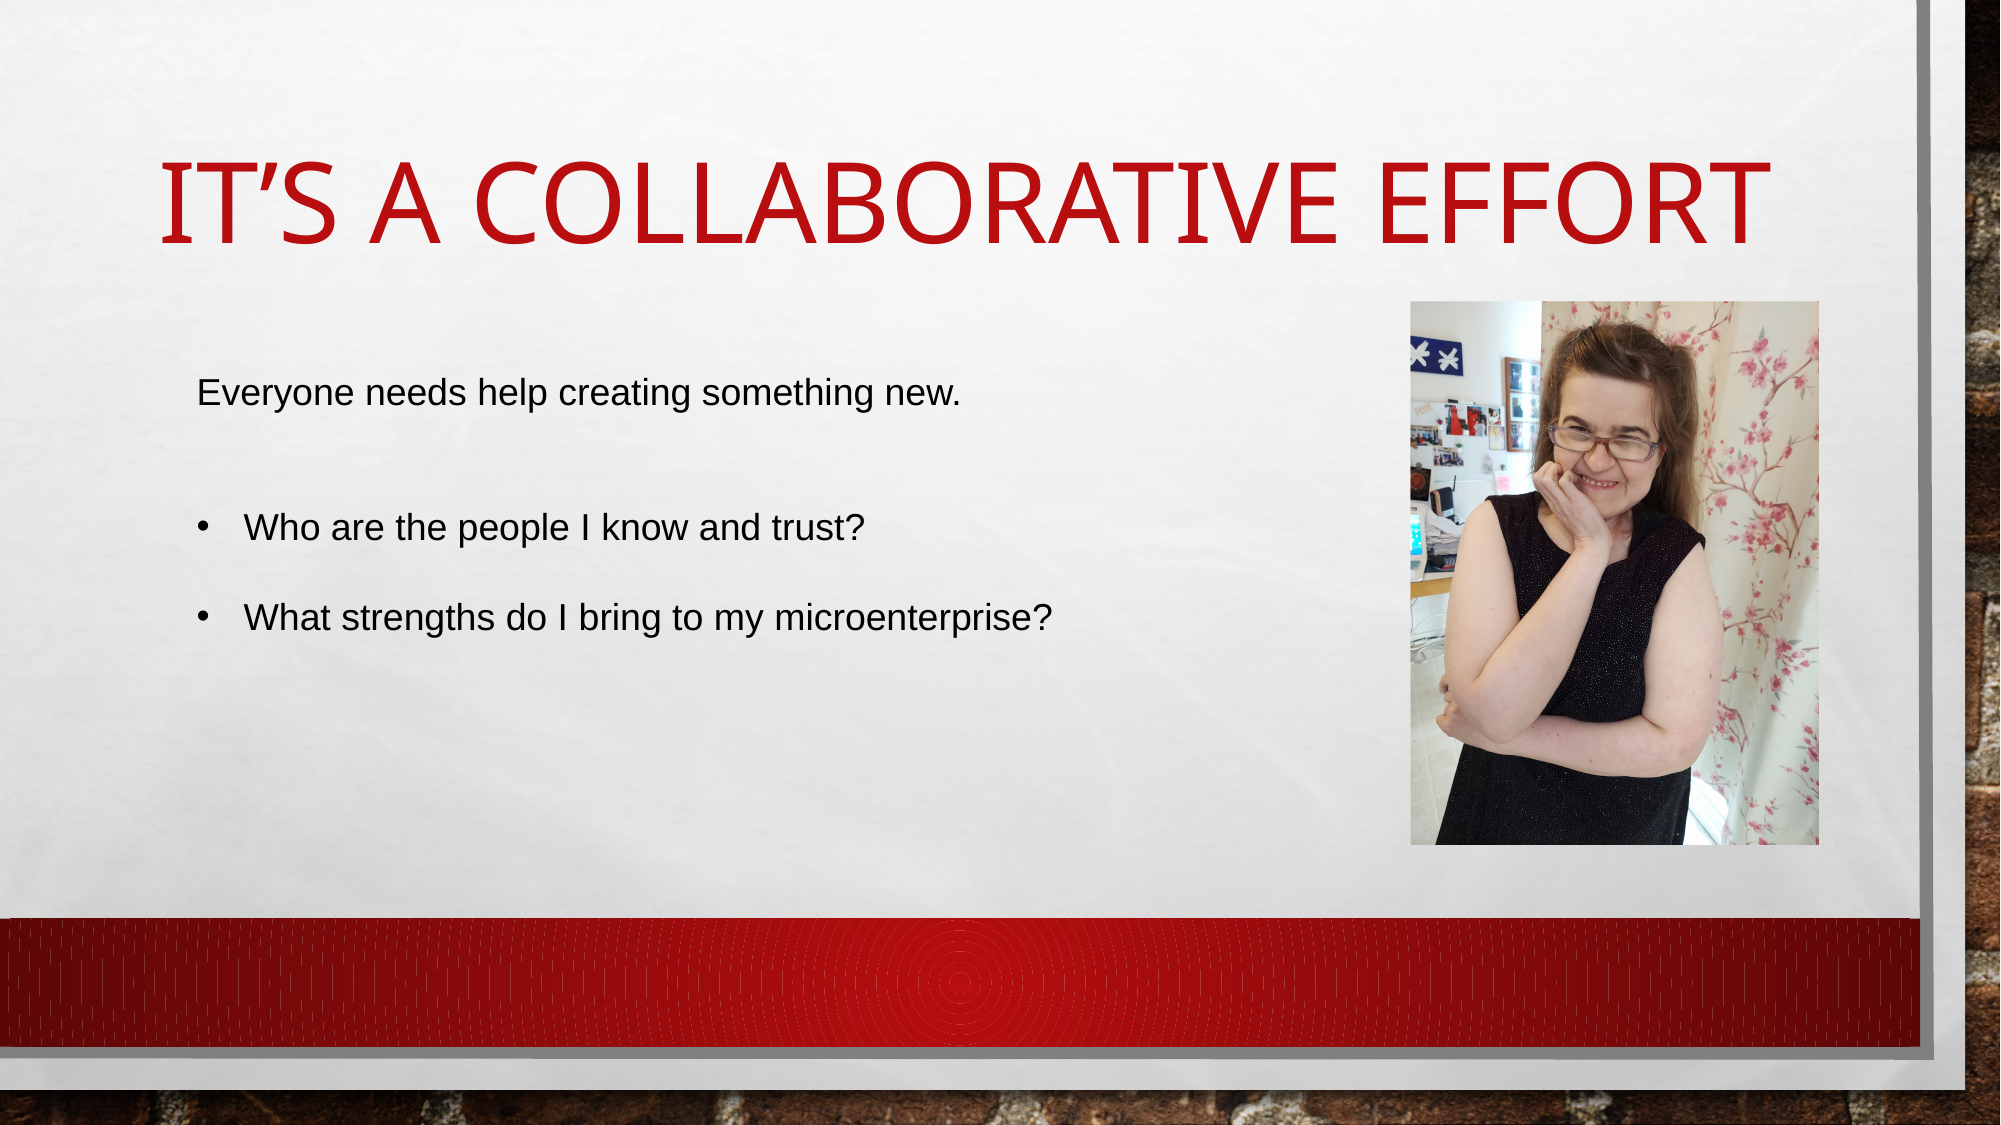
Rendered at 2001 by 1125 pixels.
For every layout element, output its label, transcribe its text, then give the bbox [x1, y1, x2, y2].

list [1342, 369, 1887, 778]
picture [0, 0, 2000, 1125]
title It’s a collaborative effort [112, 112, 1818, 302]
text_box Everyone needs help creating something new. Who are the people I know and trust? What strengths do I bring to my microenterprise? [181, 315, 1245, 736]
picture [1411, 302, 1819, 369]
picture [1411, 778, 1819, 844]
